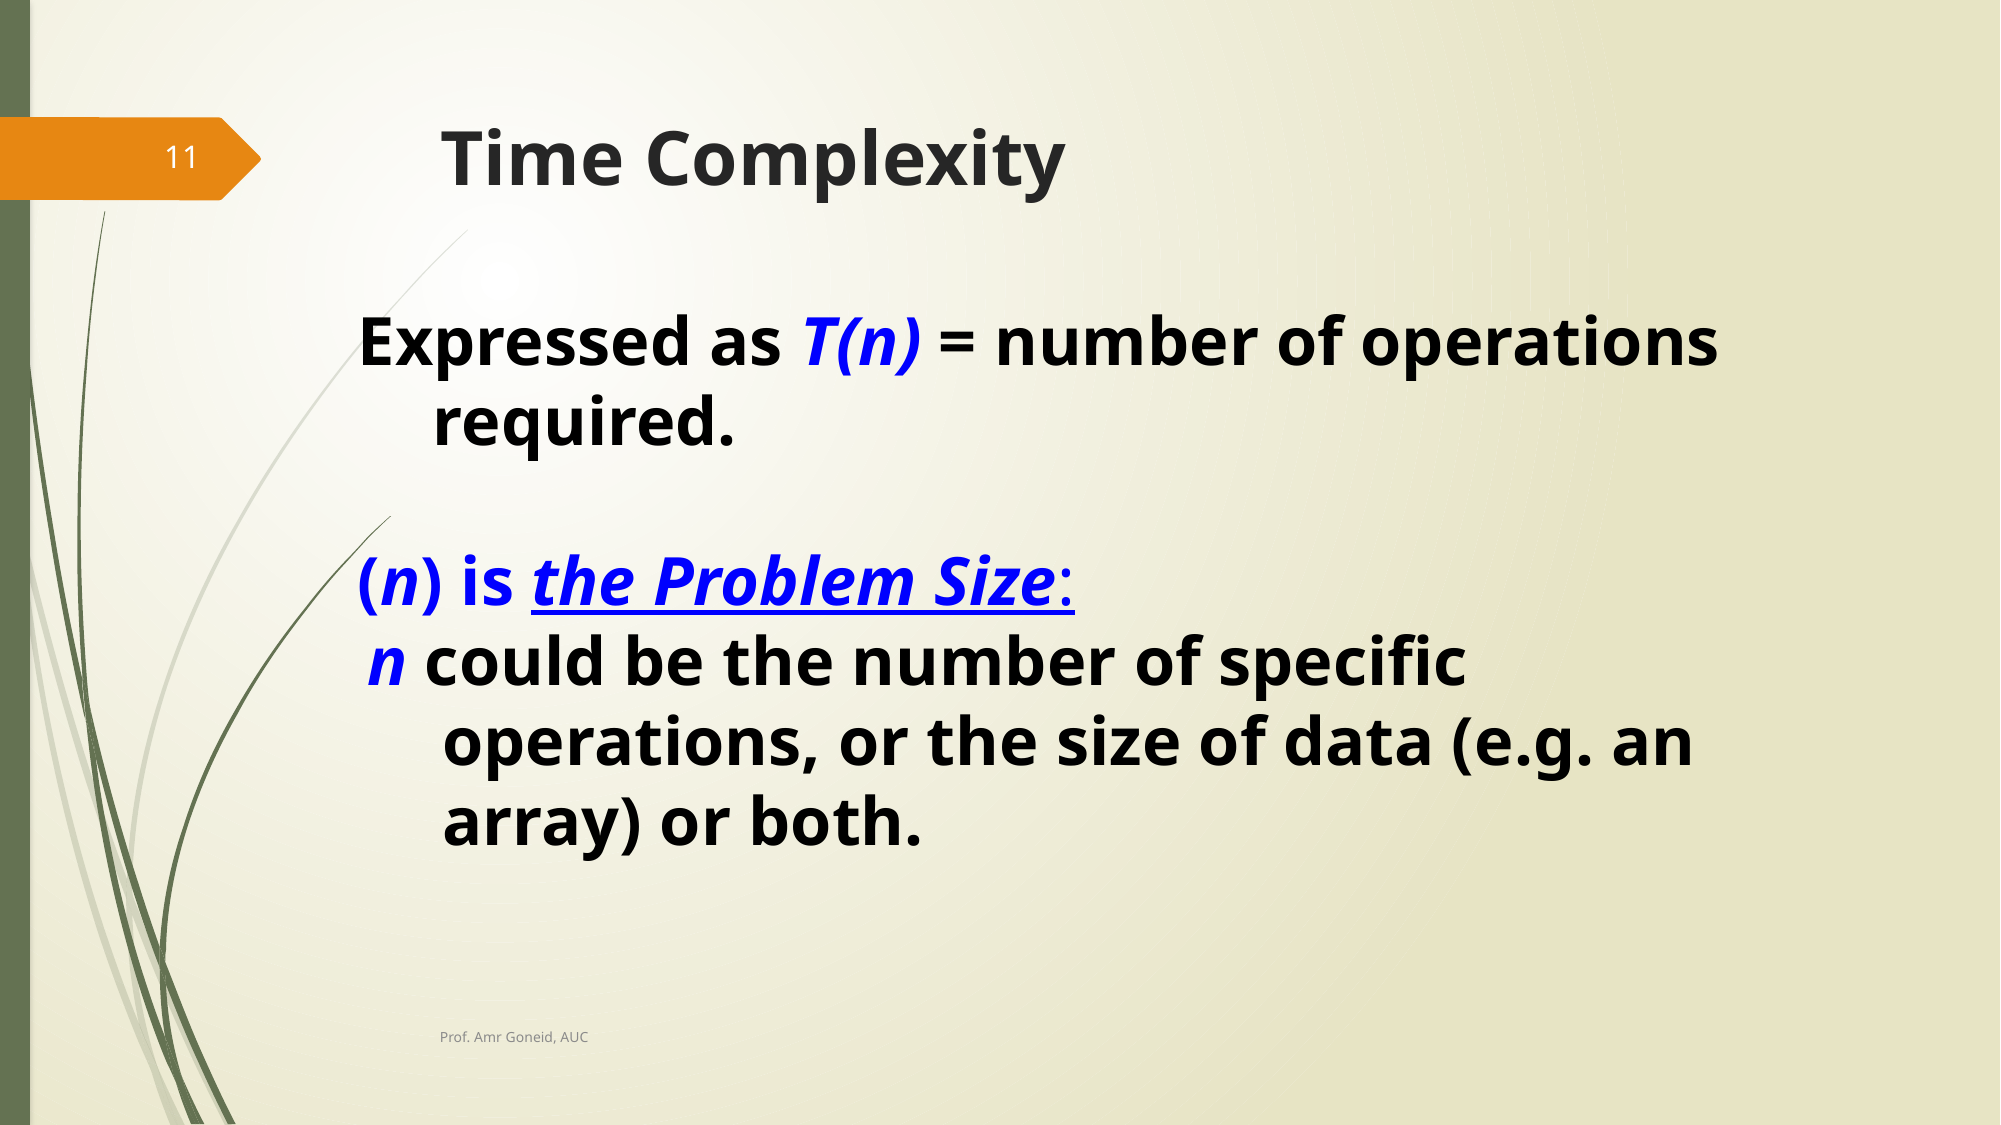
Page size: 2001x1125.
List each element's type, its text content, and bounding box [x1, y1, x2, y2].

slide_number 11 [87, 129, 216, 190]
text_box Expressed as T(n) = number of operations required. (n) is the Problem Size: n could be the number of specific operations, or the size of data (e.g. an array) or both. [342, 291, 1757, 956]
title Time Complexity [425, 102, 1888, 313]
footer Prof. Amr Goneid, AUC [424, 1006, 1675, 1067]
